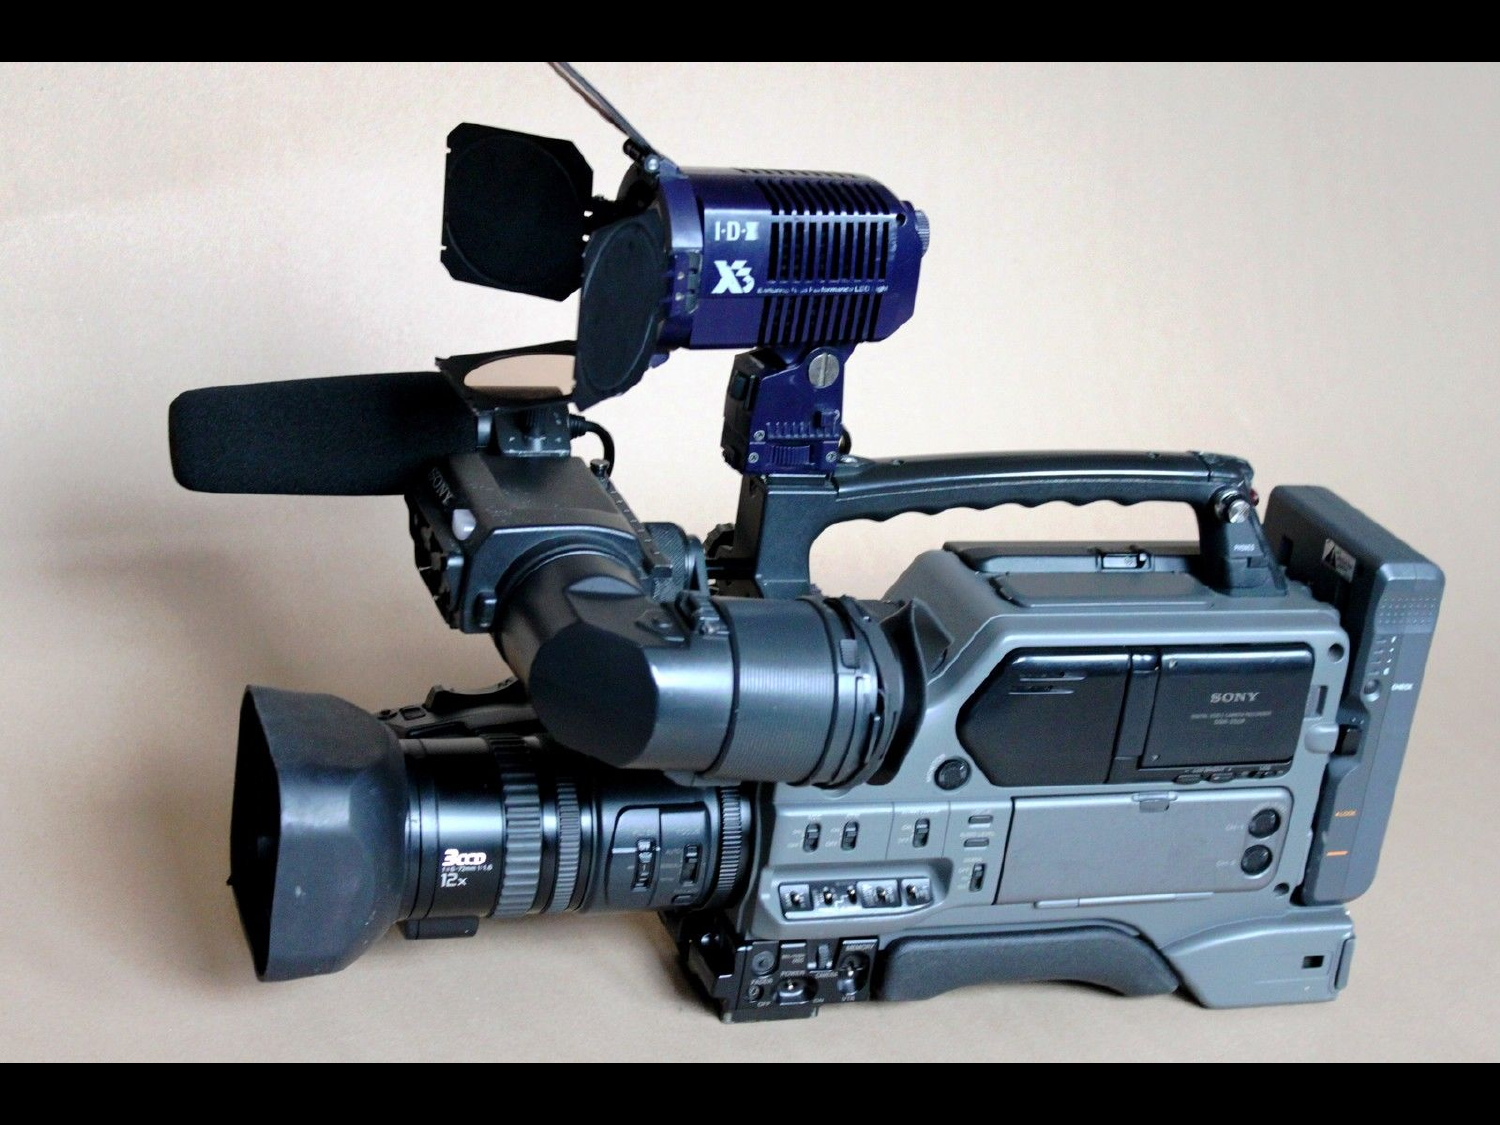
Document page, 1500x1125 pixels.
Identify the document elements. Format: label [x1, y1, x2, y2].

picture [0, 62, 1500, 1063]
